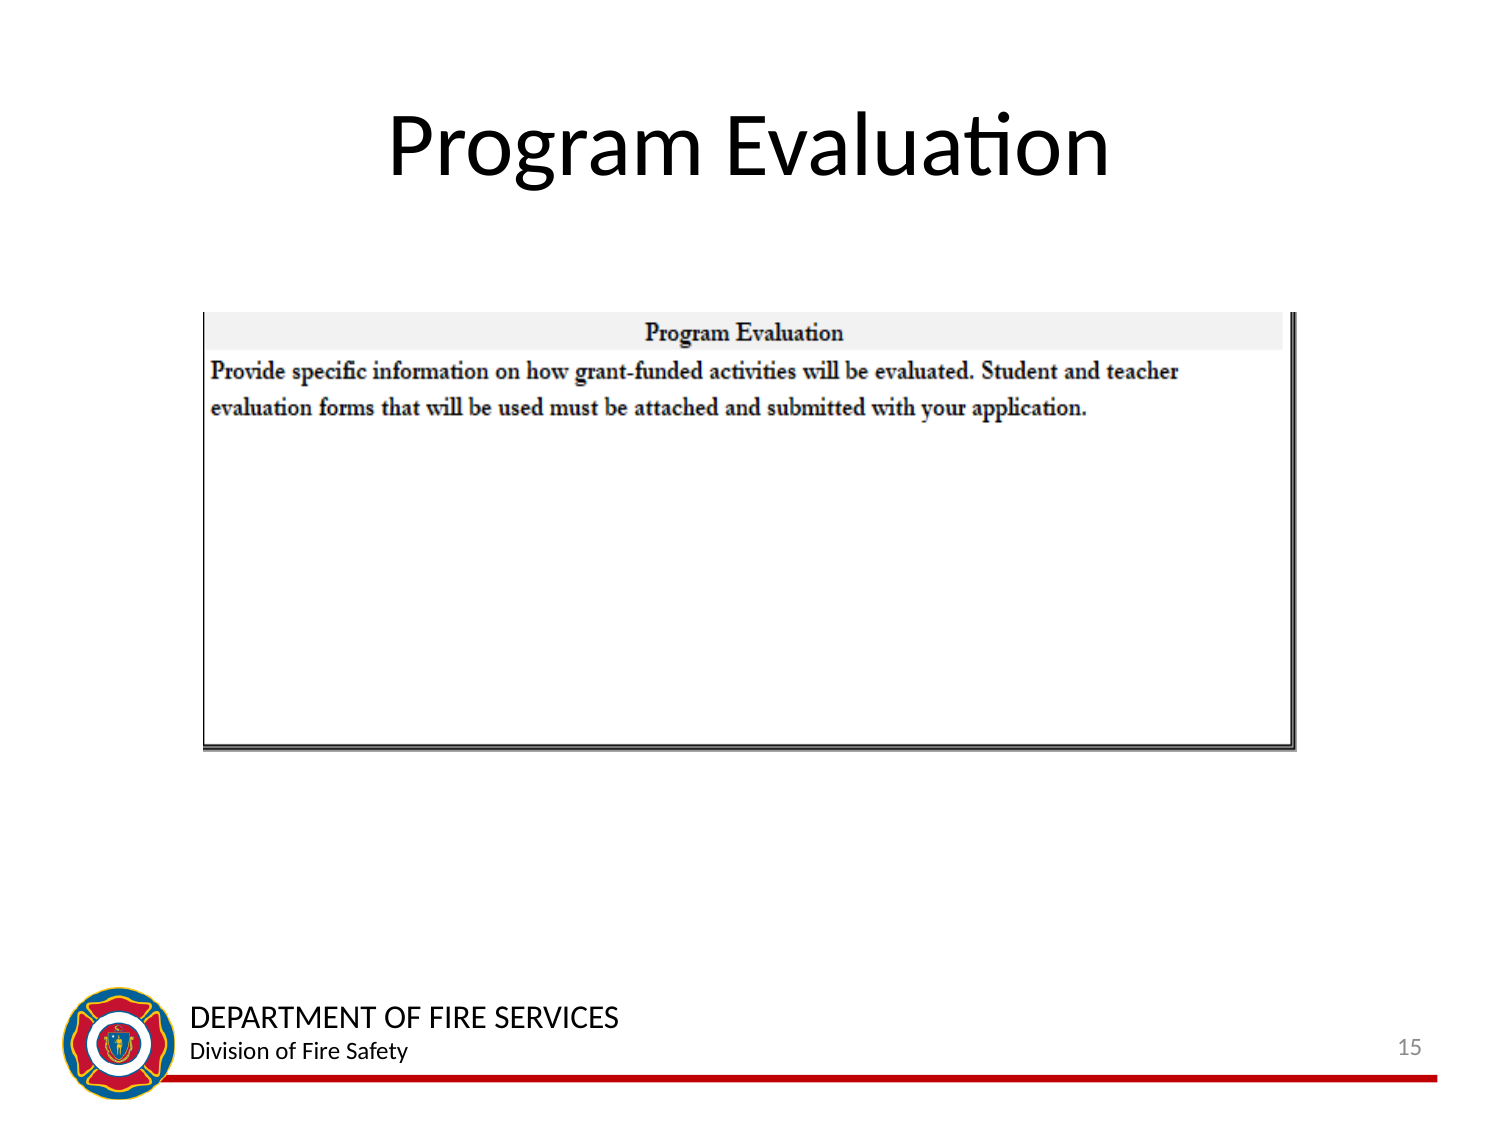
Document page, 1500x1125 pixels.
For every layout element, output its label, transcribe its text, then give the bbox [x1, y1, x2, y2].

picture [62, 987, 175, 1100]
title Program Evaluation [75, 45, 1425, 233]
slide_number 15 [1087, 1015, 1438, 1075]
picture [202, 312, 1298, 752]
